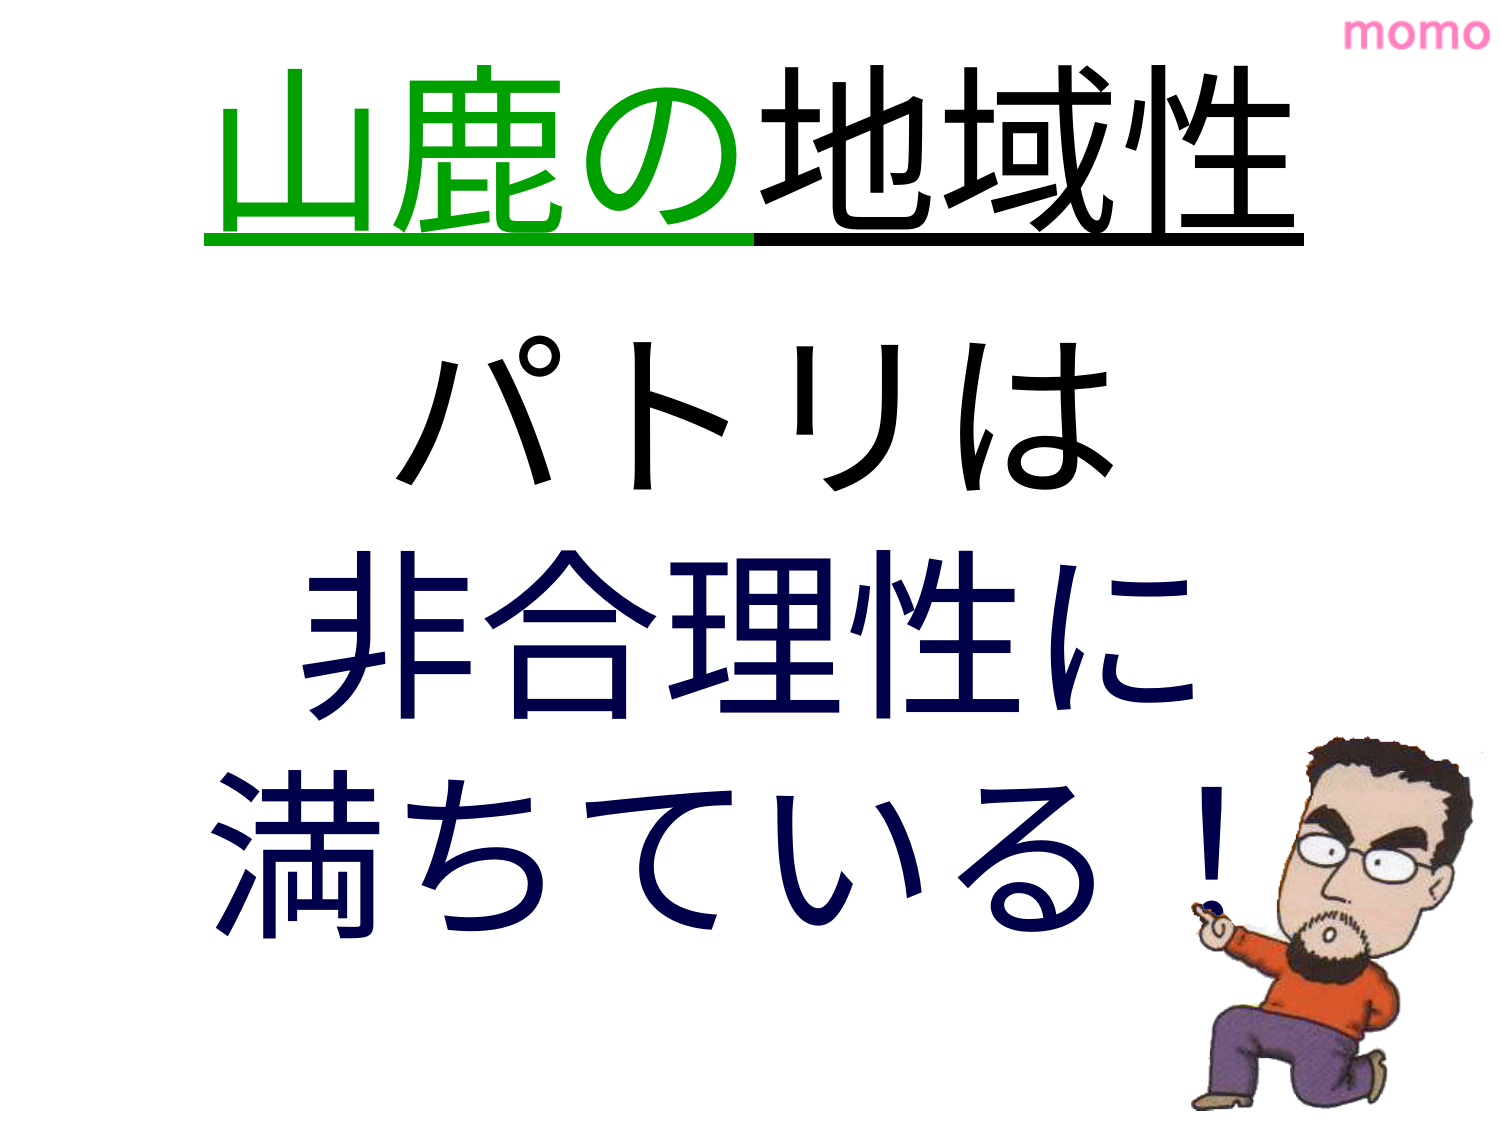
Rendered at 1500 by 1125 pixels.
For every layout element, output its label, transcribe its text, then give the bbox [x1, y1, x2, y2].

title 山鹿の地域性 パトリは 非合理性に 満ちている！ [25, 434, 1483, 563]
picture [1333, 3, 1500, 63]
picture [1191, 736, 1484, 1111]
